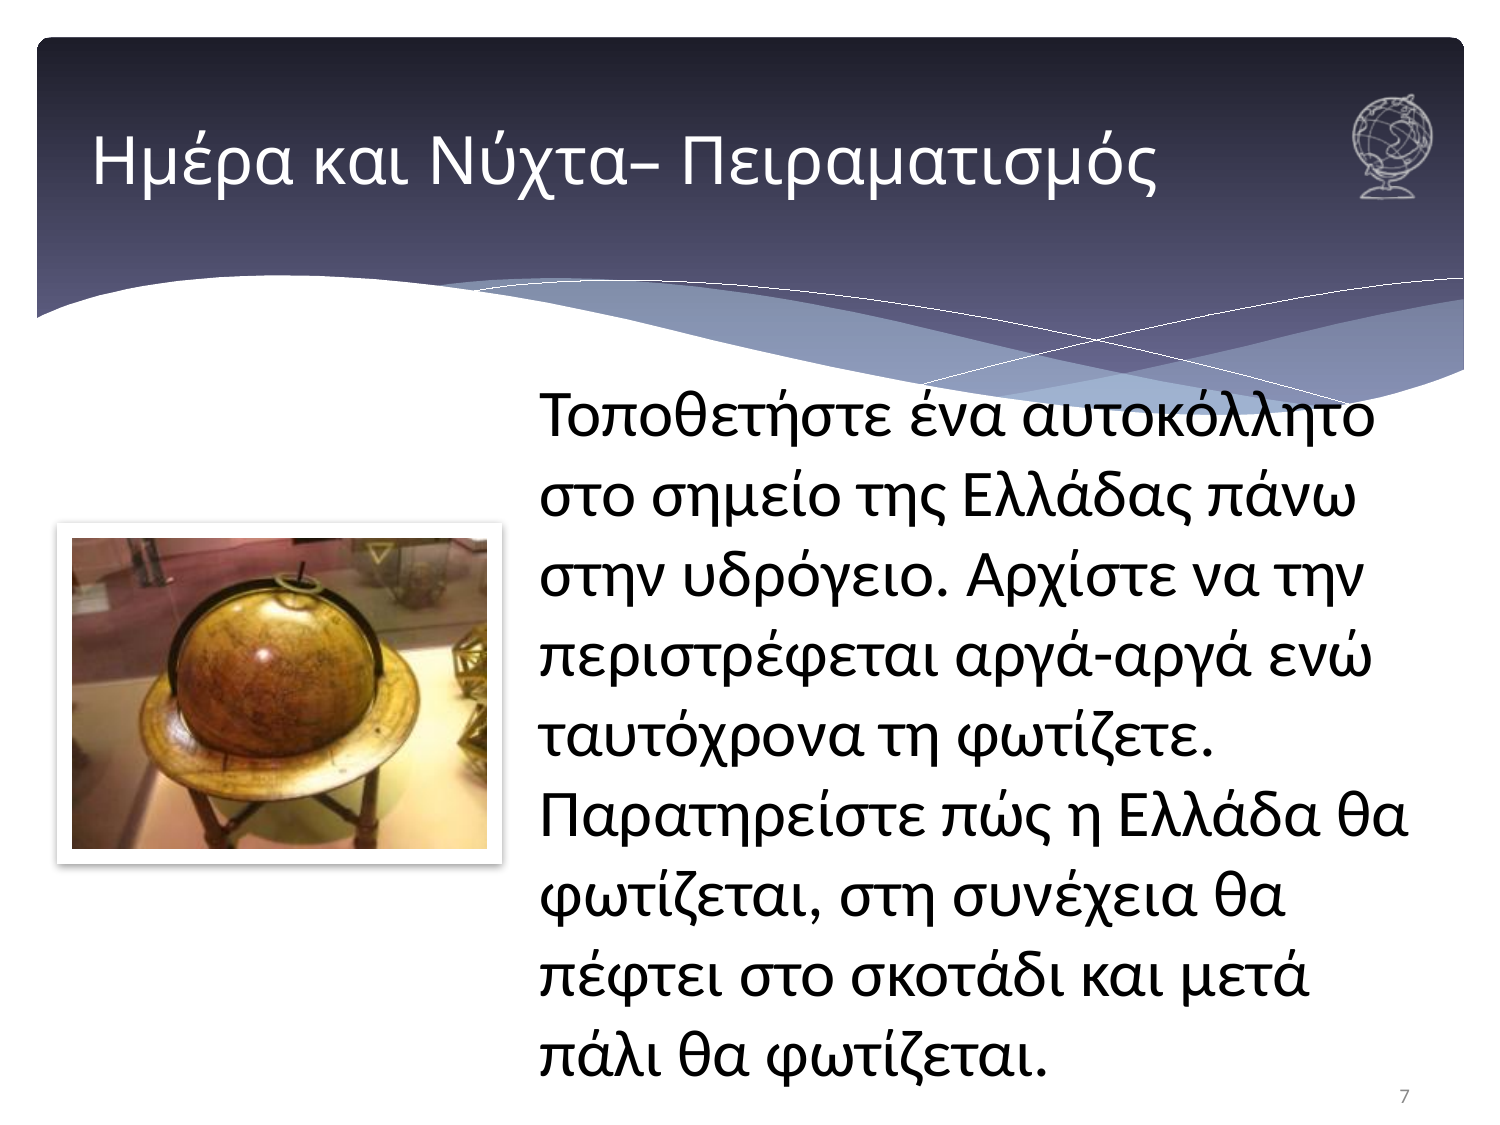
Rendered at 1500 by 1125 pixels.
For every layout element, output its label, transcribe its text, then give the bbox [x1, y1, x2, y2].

picture [1337, 87, 1449, 208]
picture [71, 537, 488, 850]
title Ημέρα και Νύχτα– Πειραματισμός [75, 55, 1425, 261]
text_box Τοποθετήστε ένα αυτοκόλλητο στο σημείο της Ελλάδας πάνω στην υδρόγειο. Αρχίστε να την περιστρέφεται αργά-αργά ενώ ταυτόχρονα τη φωτίζετε. Παρατηρείστε πώς η Ελλάδα θα φωτίζεται, στη συνέχεια θα πέφτει στο σκοτάδι και μετά πάλι θα φωτίζεται. [524, 362, 1459, 1097]
slide_number 7 [1309, 1065, 1500, 1125]
